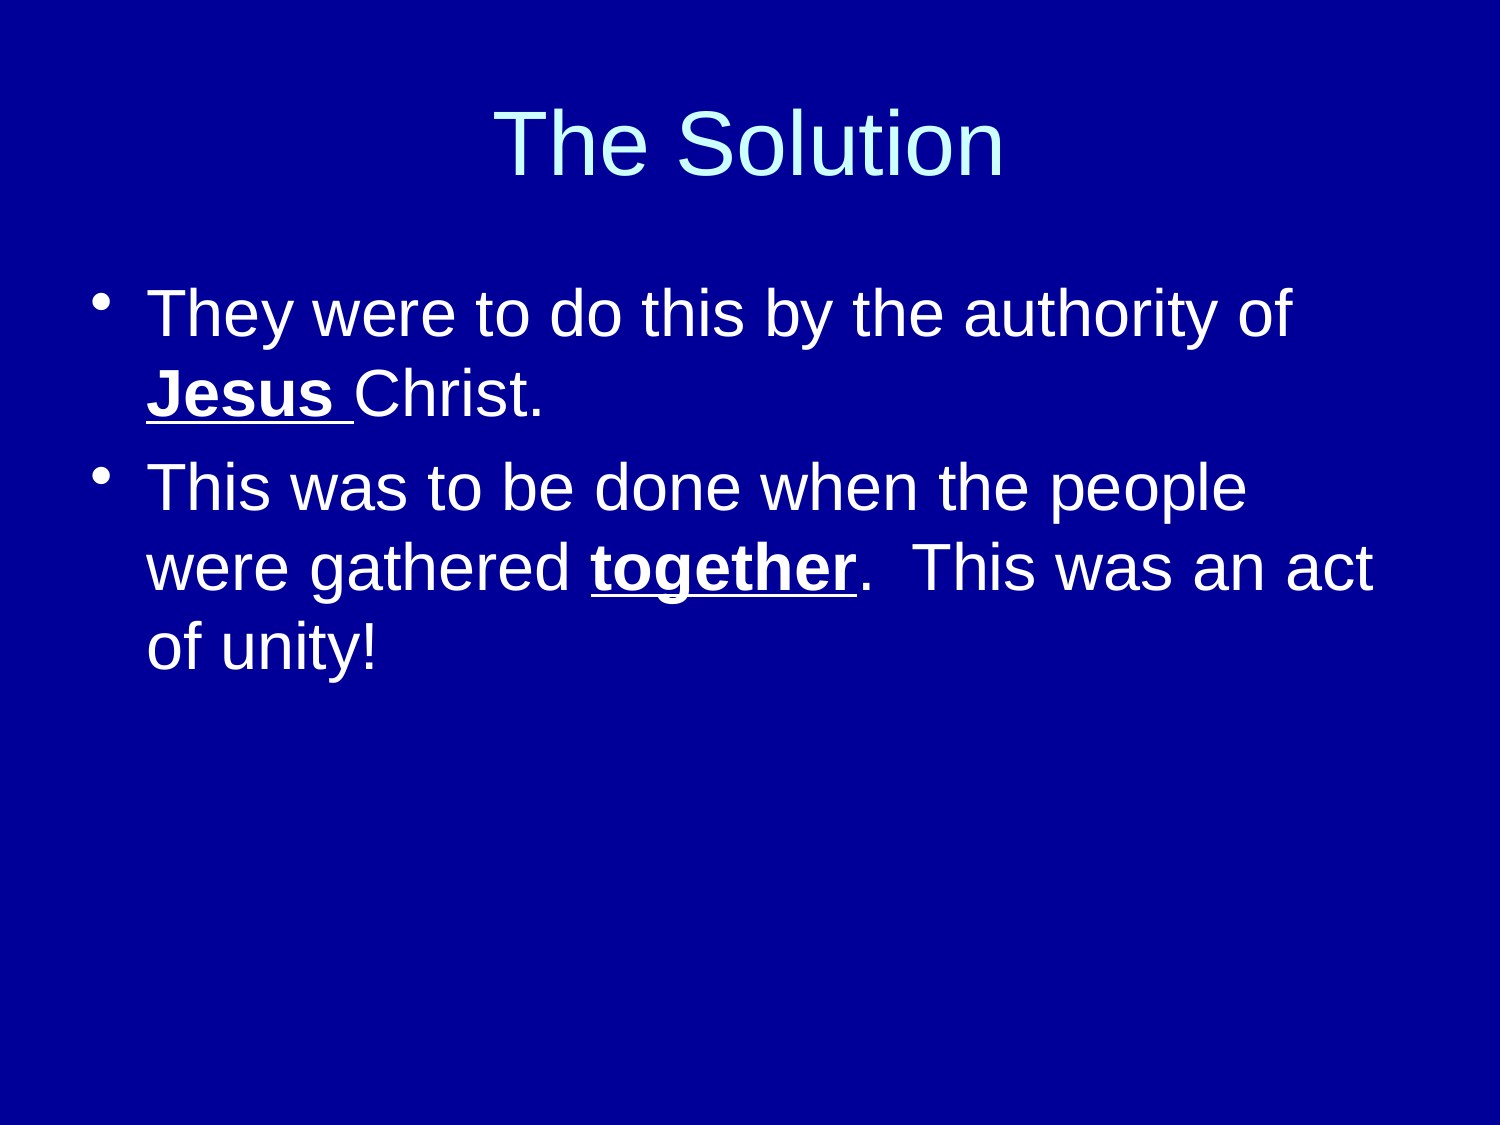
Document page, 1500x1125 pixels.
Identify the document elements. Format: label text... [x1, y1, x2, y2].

list They were to do this by the authority of Jesus Christ. This was to be done when the people were gathered together. This was an act of unity! [75, 262, 1425, 1005]
title The Solution [75, 45, 1425, 233]
